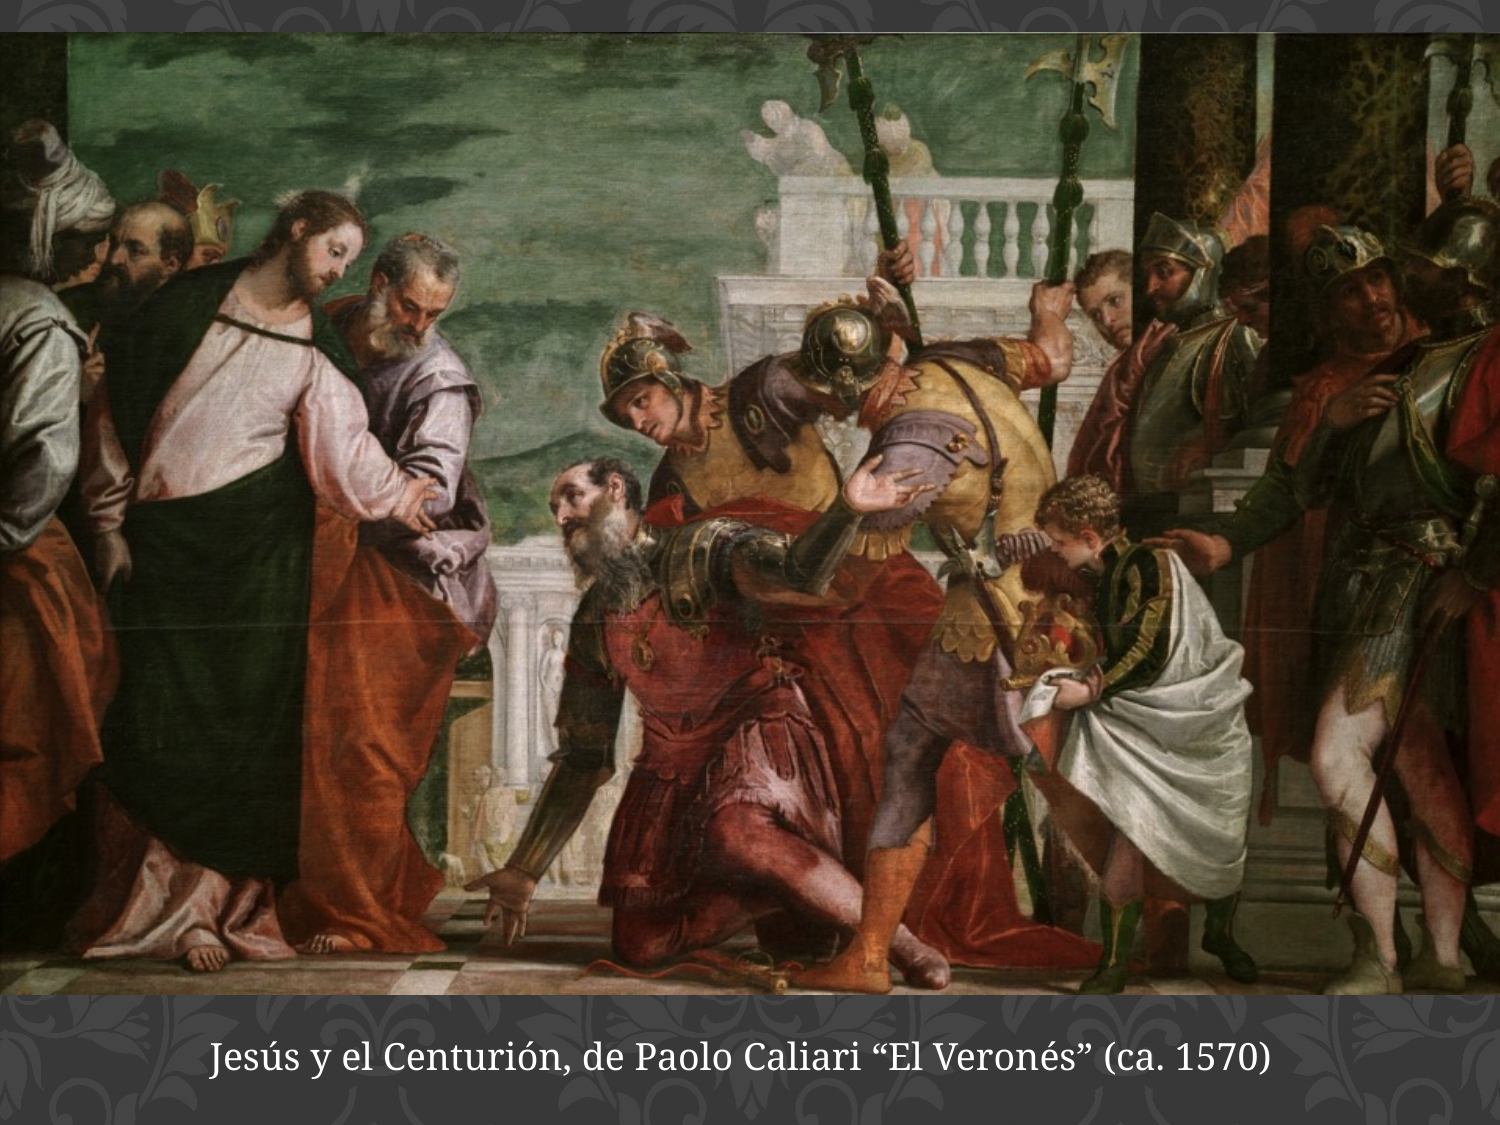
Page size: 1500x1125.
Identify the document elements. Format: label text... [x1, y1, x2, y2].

text_box Jesús y el Centurión, de Paolo Caliari “El Veronés” (ca. 1570) [194, 1025, 1288, 1086]
picture [0, 32, 1500, 996]
